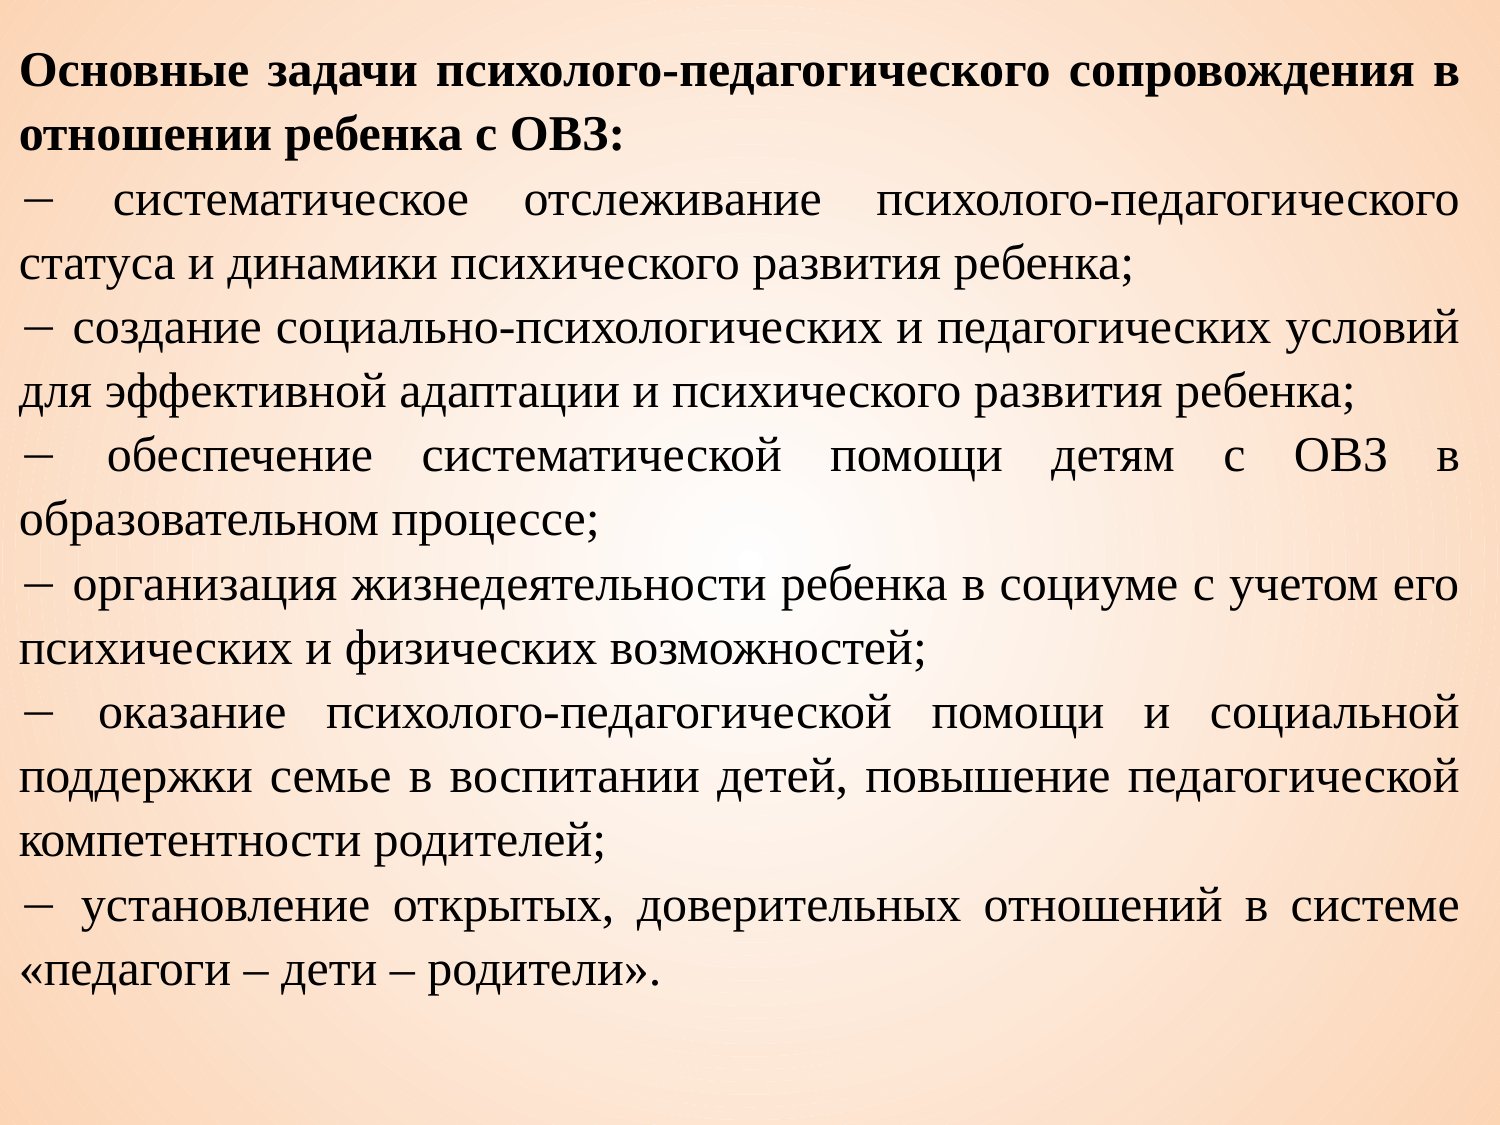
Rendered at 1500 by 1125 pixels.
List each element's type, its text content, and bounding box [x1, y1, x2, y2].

text_box Основные задачи психолого-педагогического сопровождения в отношении ребенка с ОВЗ:  систематическое отслеживание психолого-педагогического статуса и динамики психического развития ребенка;  создание социально-психологических и педагогических условий для эффективной адаптации и психического развития ребенка;  обеспечение систематической помощи детям с ОВЗ в образовательном процессе;  организация жизнедеятельности ребенка в социуме с учетом его психических и физических возможностей;  оказание психолого-педагогической помощи и социальной поддержки семье в воспитании детей, повышение педагогической компетентности родителей;  установление открытых, доверительных отношений в системе «педагоги – дети – родители». [3, 24, 1475, 1067]
